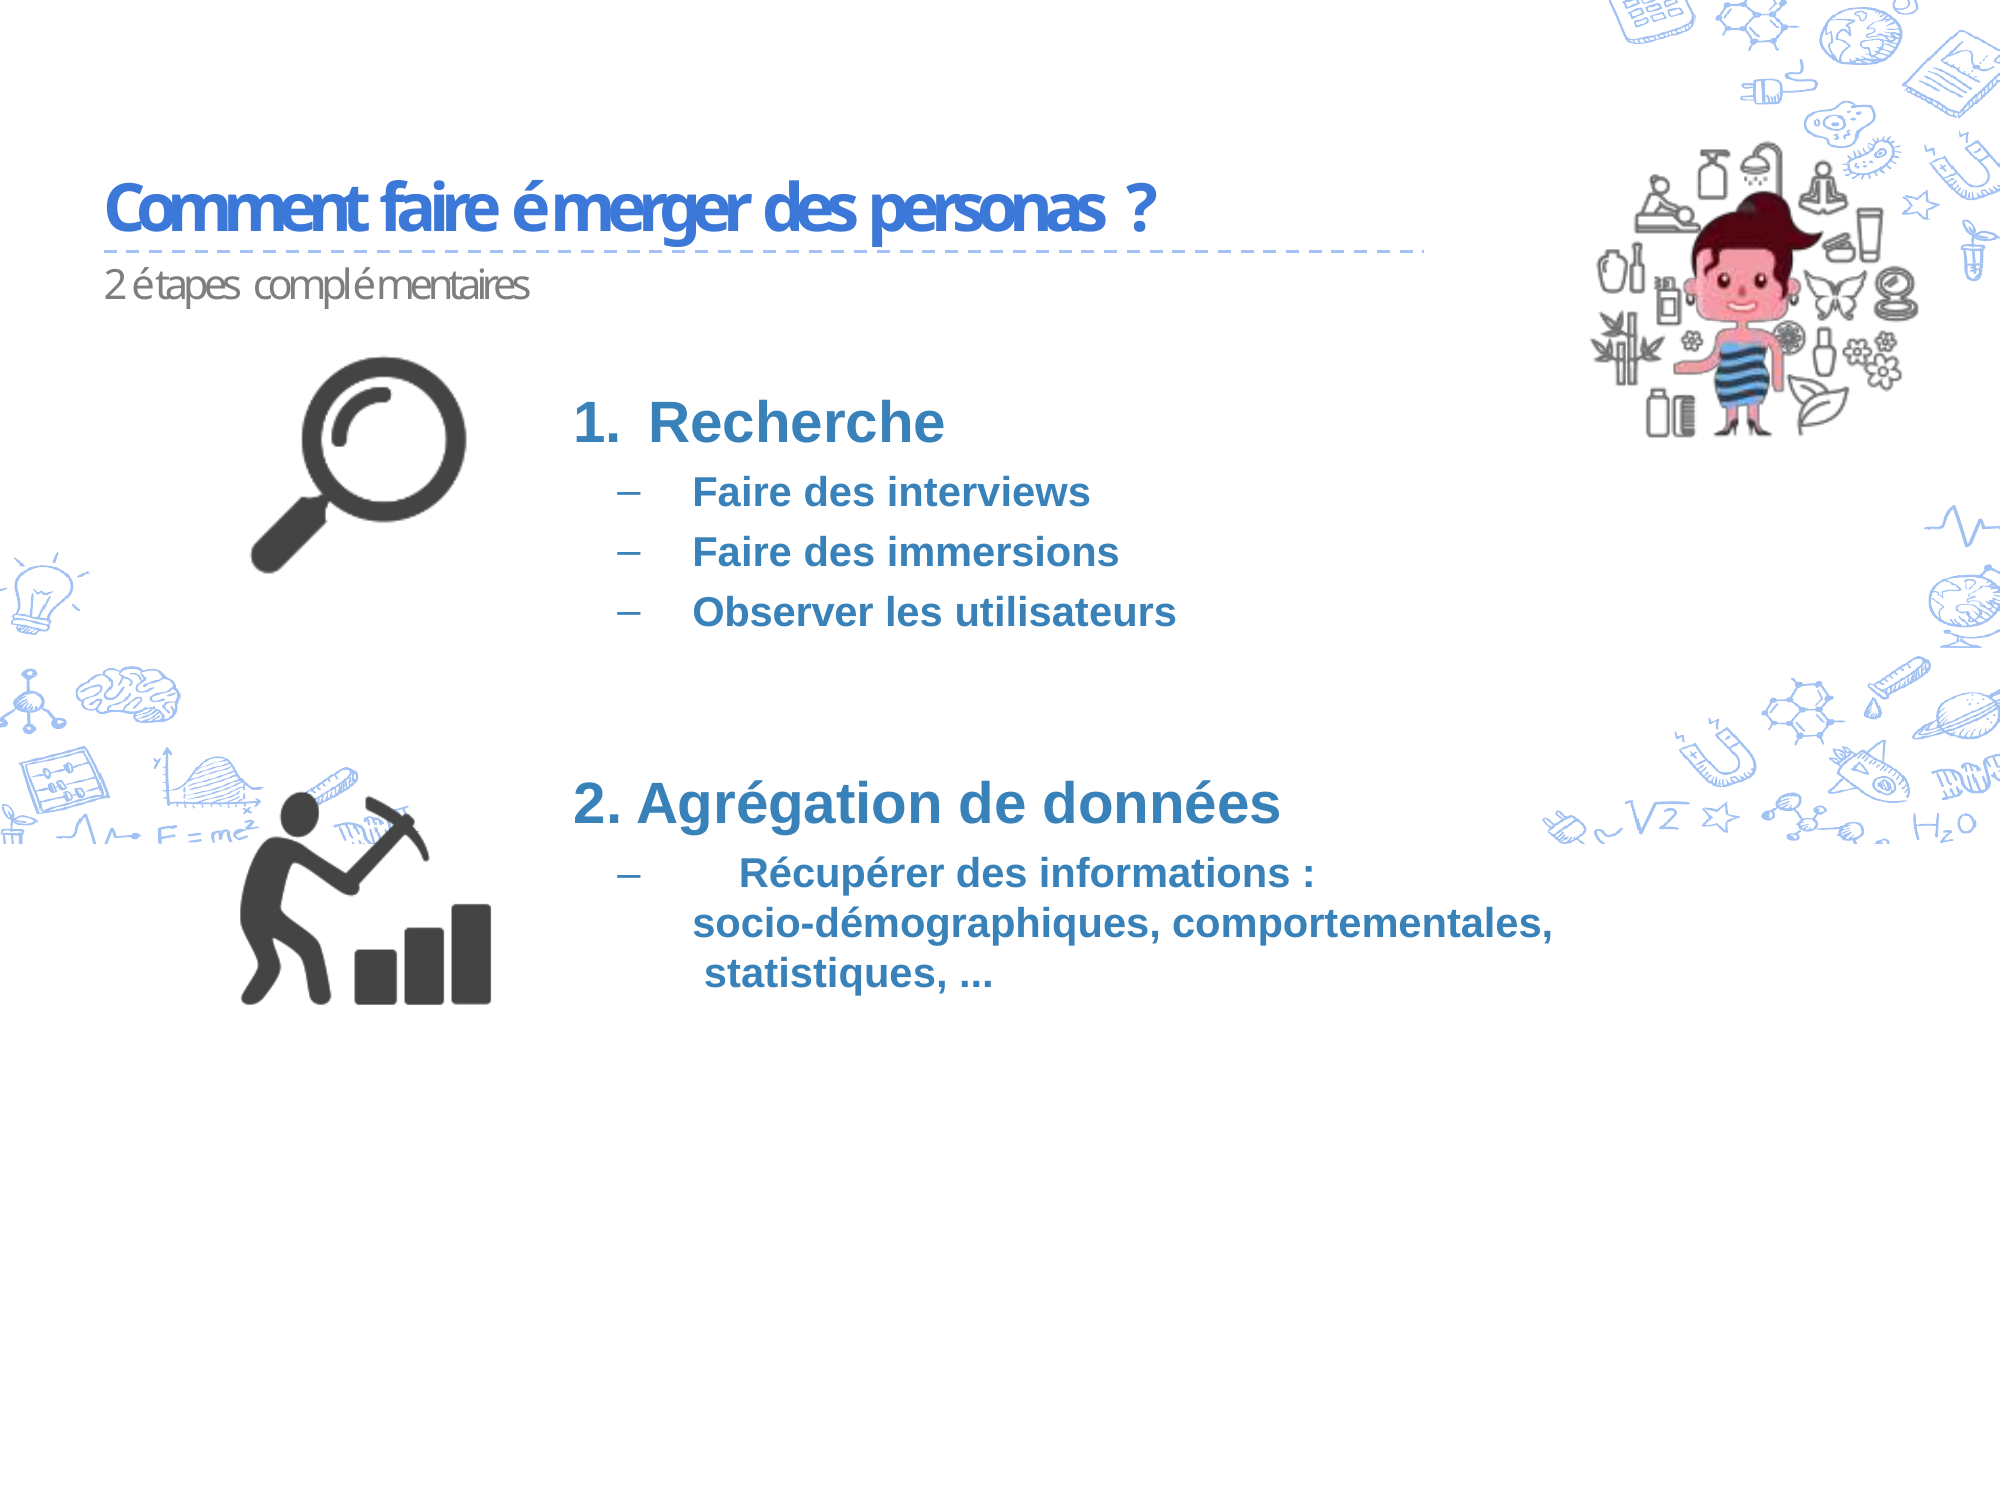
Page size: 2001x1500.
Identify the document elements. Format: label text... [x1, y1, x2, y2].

picture [1608, 0, 1696, 44]
text_box [1555, 122, 1956, 498]
picture [0, 552, 90, 635]
picture [75, 666, 181, 723]
text_box 2 étapes complémentaires Recherche Faire des interviews Faire des immersions Observer les utilisateurs [100, 255, 1183, 636]
title Comment faire émerger des personas ? [100, 162, 1248, 416]
picture [0, 746, 141, 844]
text_box [200, 750, 513, 1063]
picture [153, 747, 264, 814]
picture [1542, 656, 2000, 844]
picture [1928, 564, 2000, 648]
picture [1715, 0, 2000, 220]
text_box 2. Agrégation de données – Récupérer des informations : socio-démographiques, comportementales, statistiques, ... [571, 747, 1559, 997]
